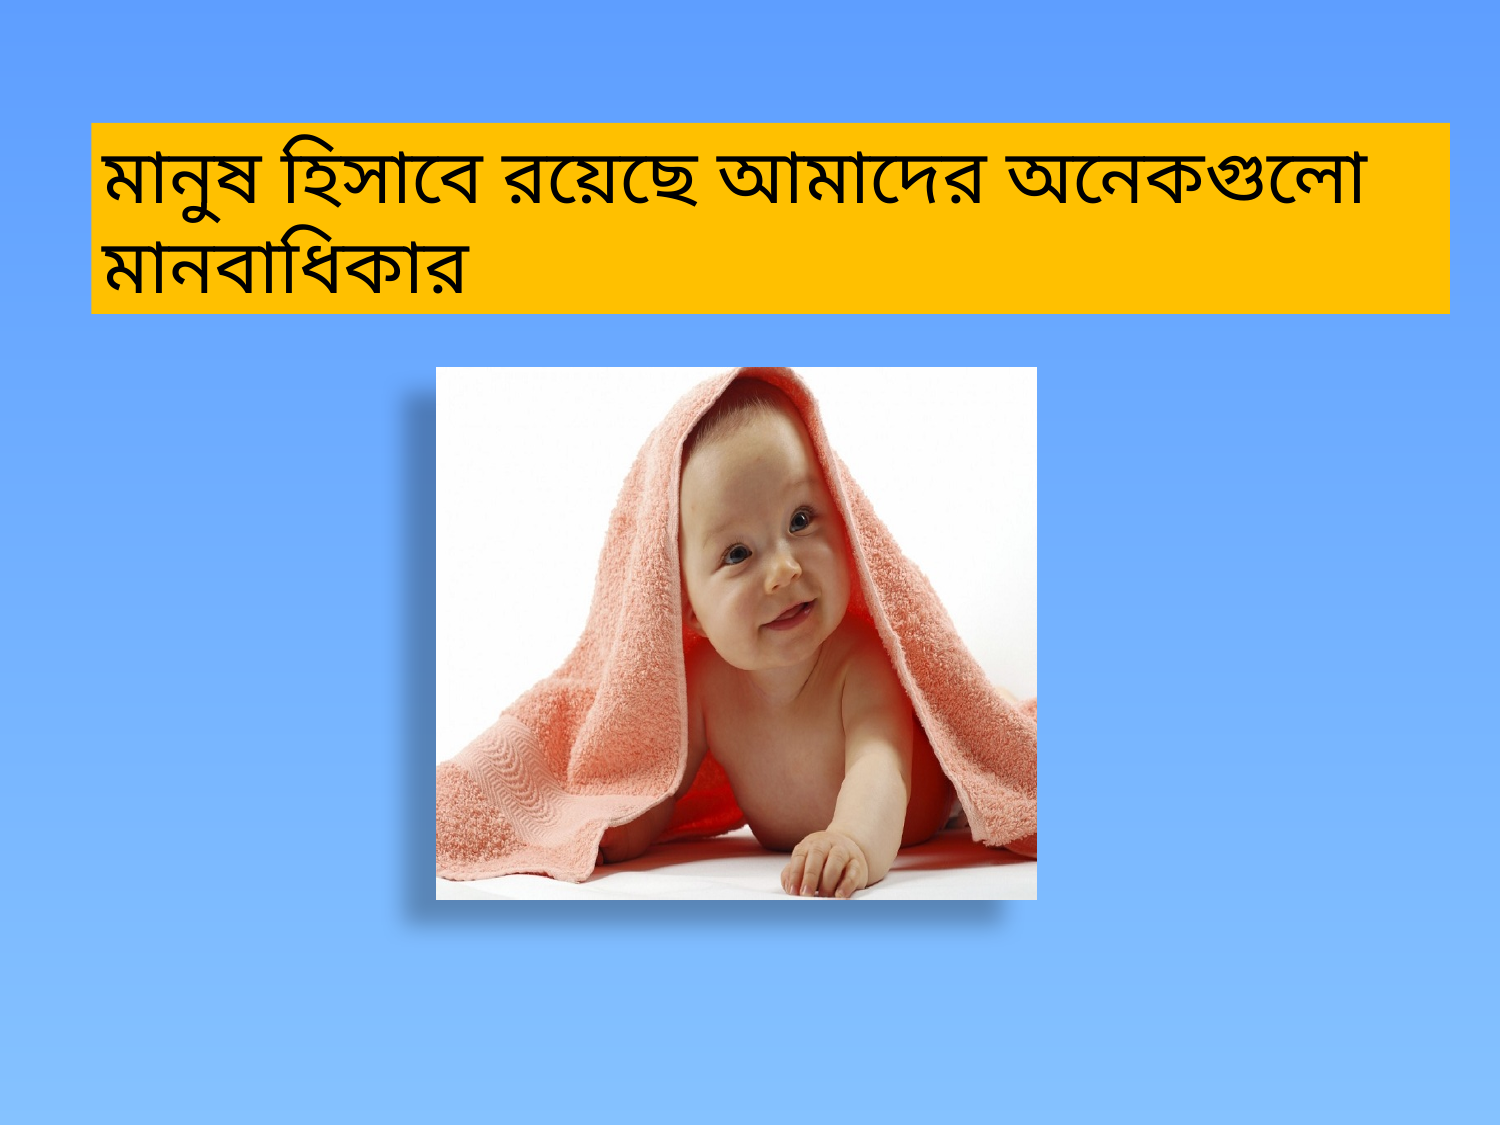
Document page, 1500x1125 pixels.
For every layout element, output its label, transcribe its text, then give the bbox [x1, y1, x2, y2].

picture [436, 366, 1037, 901]
text_box মানুষ হিসাবে রয়েছে আমাদের অনেকগুলো মানবাধিকার [91, 122, 1450, 314]
